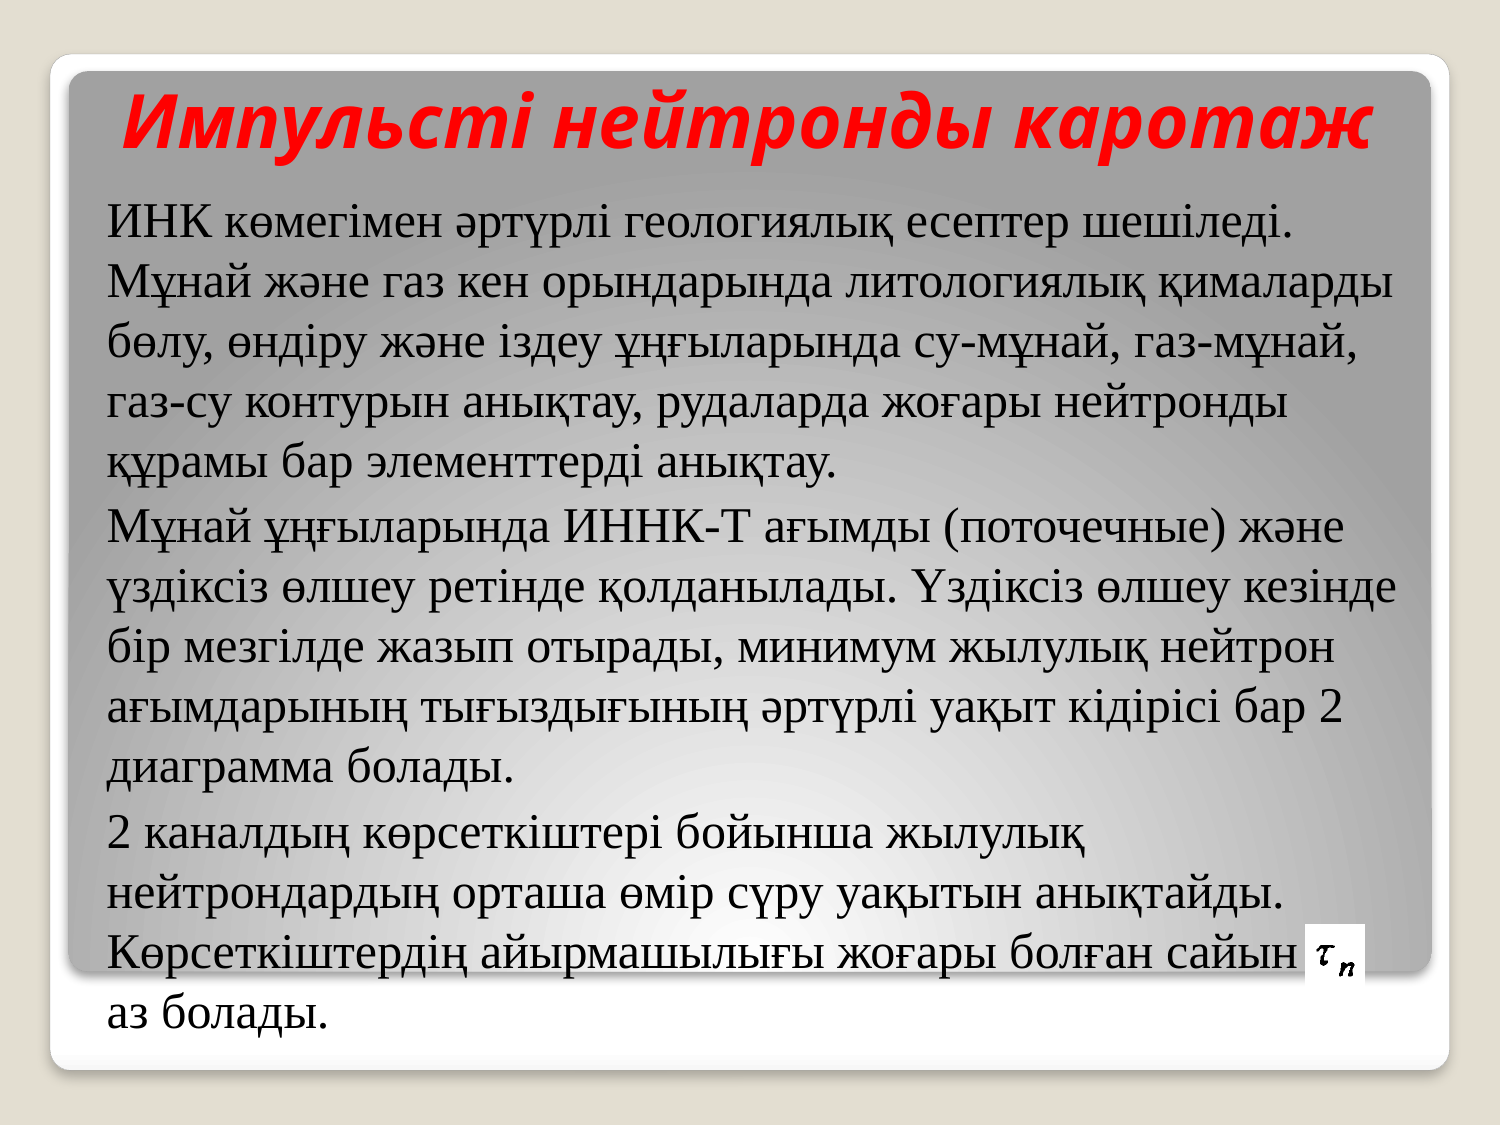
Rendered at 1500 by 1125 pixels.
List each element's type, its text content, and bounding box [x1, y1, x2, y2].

title Импульсті нейтронды каротаж [76, 66, 1420, 172]
picture [1304, 923, 1365, 995]
list ИНК көмегімен әртүрлі геологиялық есептер шешіледі. Мұнай және газ кен орындарында литологиялық қималарды бөлу, өндіру және іздеу ұңғыларында су-мұнай, газ-мұнай, газ-су контурын анықтау, рудаларда жоғары нейтронды құрамы бар элементтерді анықтау. Мұнай ұңғыларында ИННК-Т ағымды (поточечные) және үздіксіз өлшеу ретінде қолданылады. Үздіксіз өлшеу кезінде бір мезгілде жазып отырады, минимум жылулық нейтрон ағымдарының тығыздығының әртүрлі уақыт кідірісі бар 2 диаграмма болады. 2 каналдың көрсеткіштері бойынша жылулық нейтрондардың орташа өмір сүру уақытын анықтайды. Көрсеткіштердің айырмашылығы жоғары болған сайын аз болады. [76, 172, 1420, 1059]
